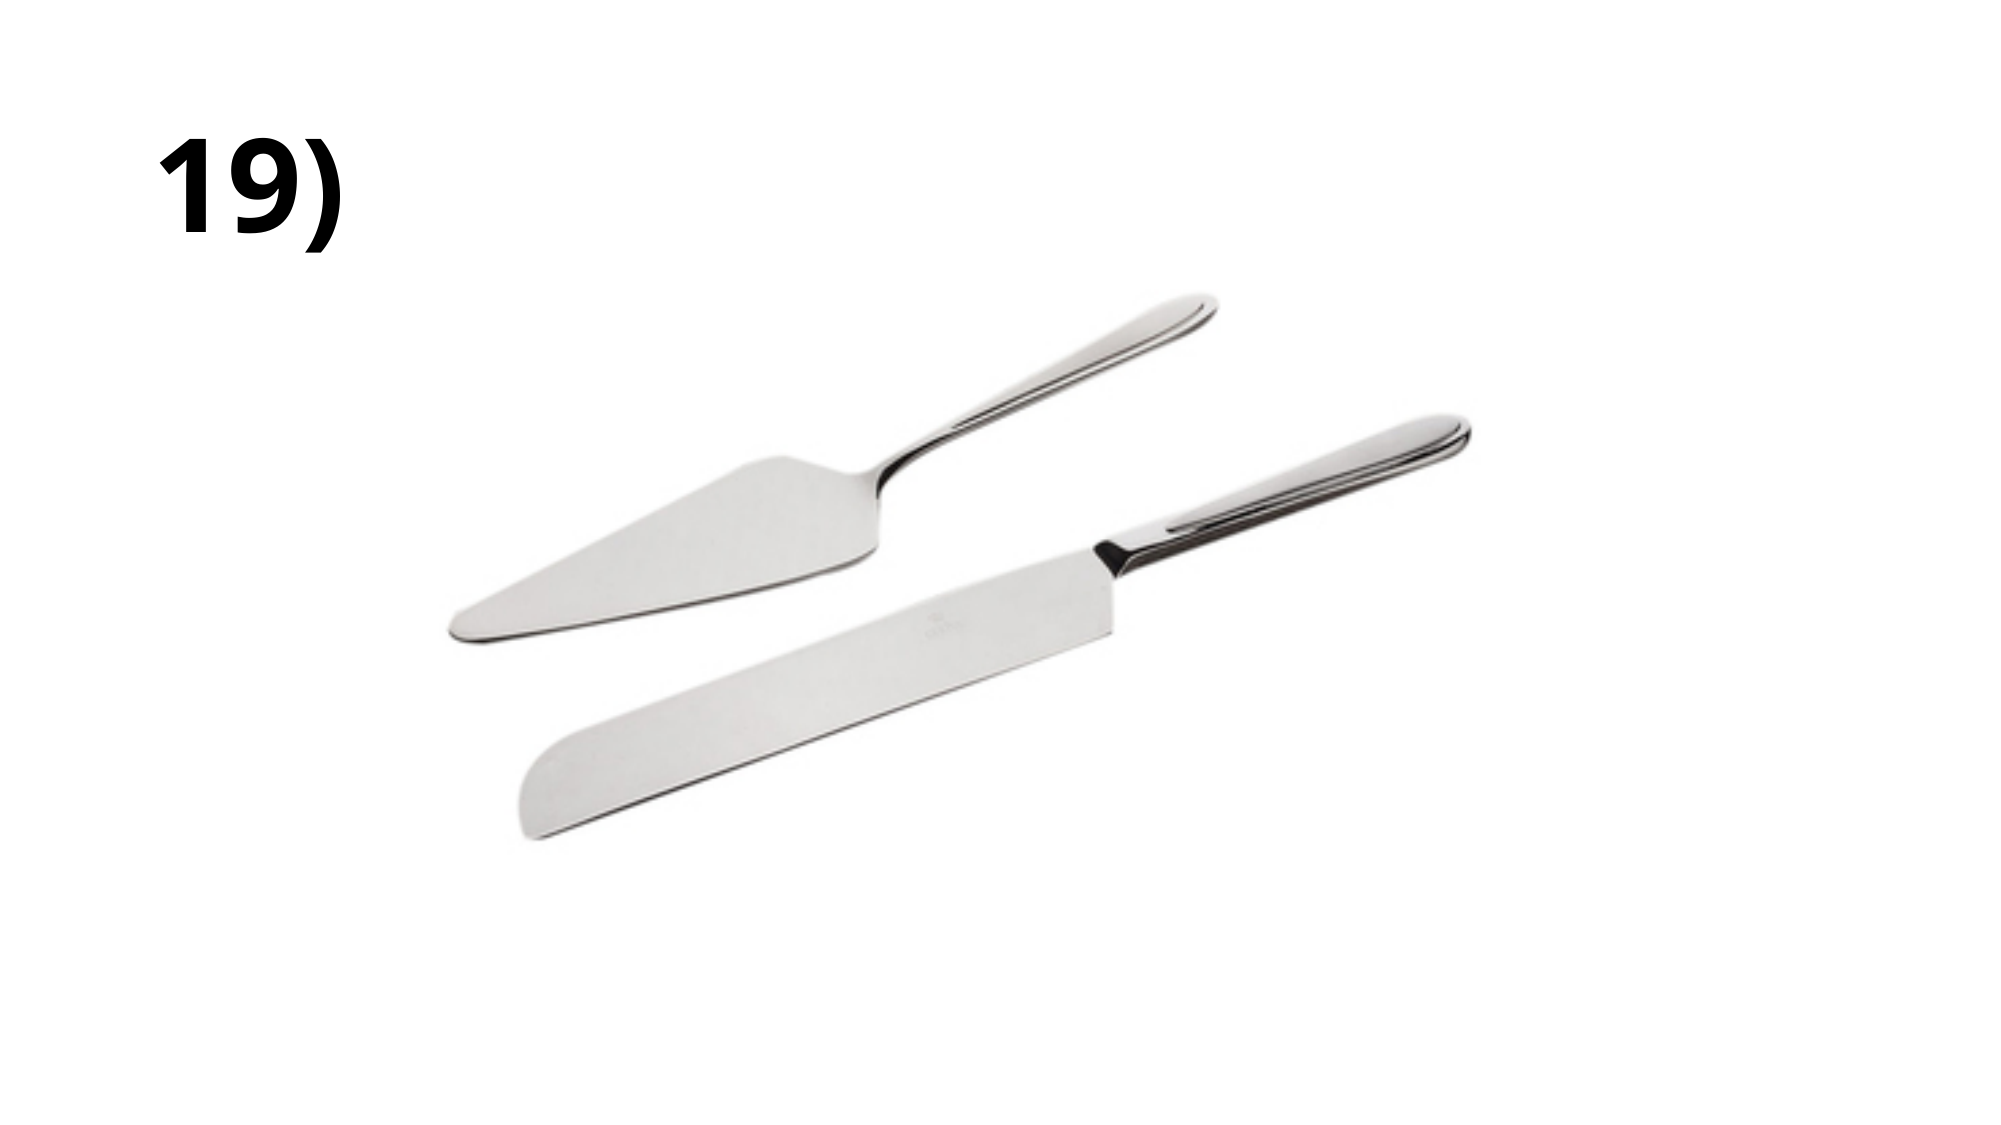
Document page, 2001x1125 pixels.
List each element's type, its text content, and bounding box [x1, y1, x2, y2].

picture [420, 205, 1502, 928]
title 19) [137, 59, 375, 322]
